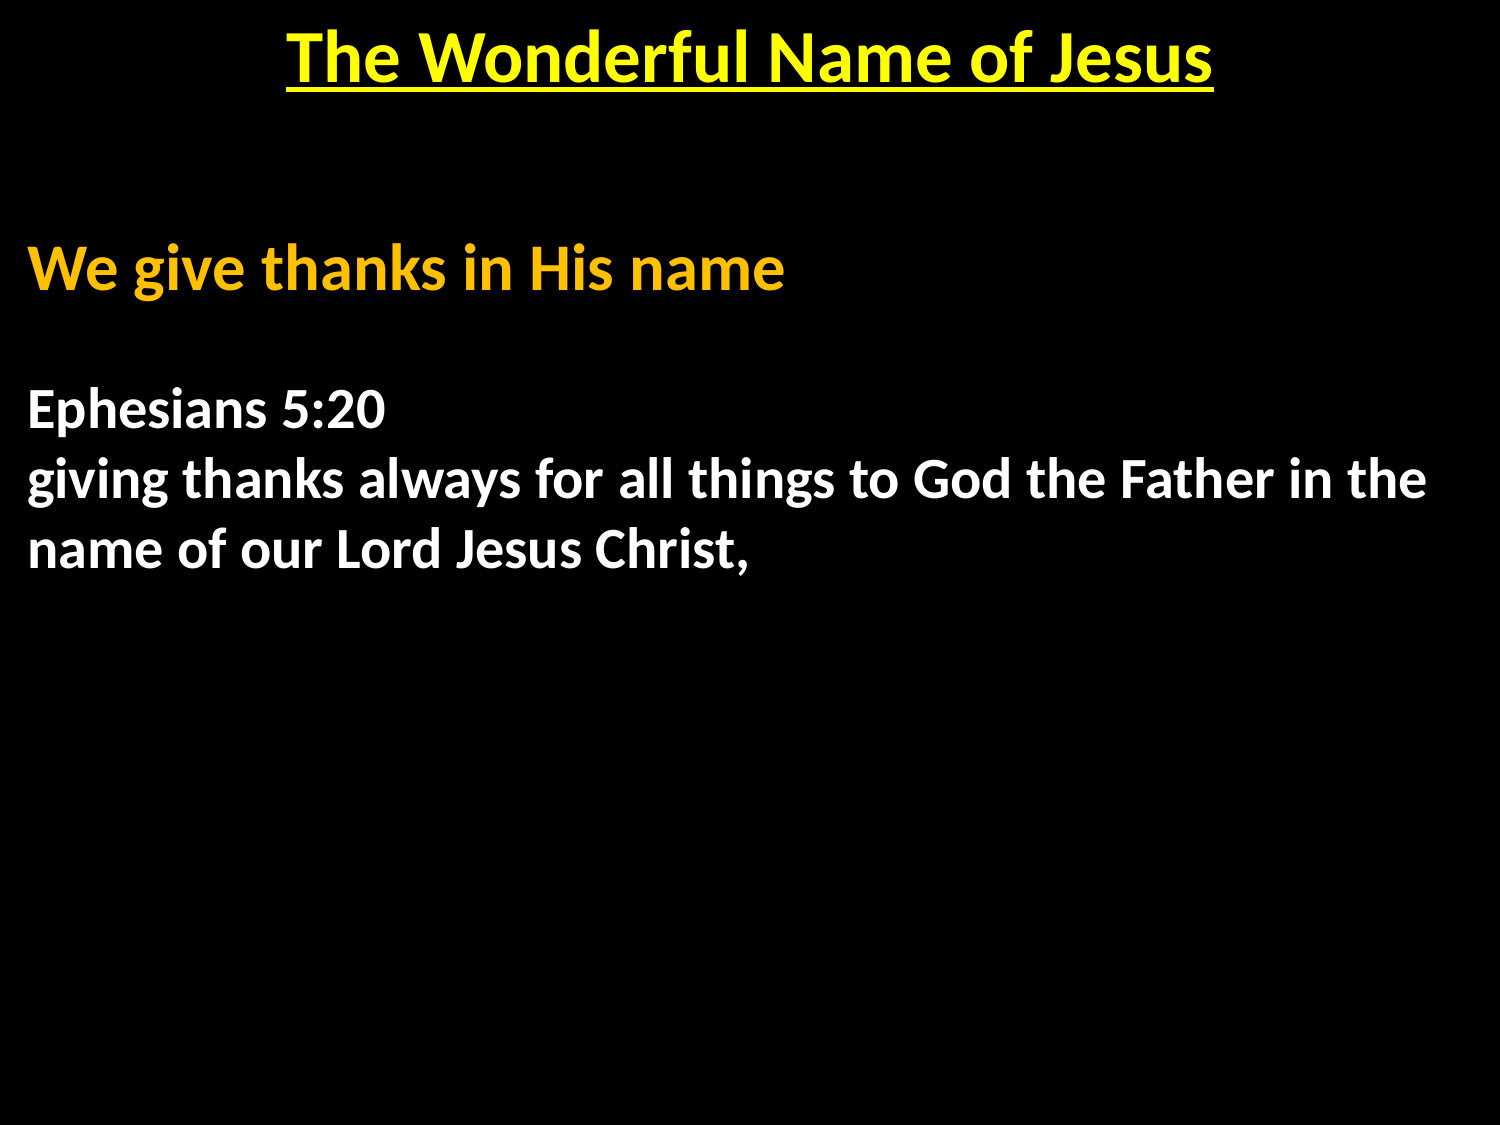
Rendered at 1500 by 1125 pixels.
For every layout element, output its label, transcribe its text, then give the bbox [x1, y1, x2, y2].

text_box The Wonderful Name of Jesus [218, 0, 1282, 105]
text_box We give thanks in His name [12, 216, 1050, 312]
text_box Ephesians 5:20 giving thanks always for all things to God the Father in the name of our Lord Jesus Christ, [12, 362, 1488, 588]
